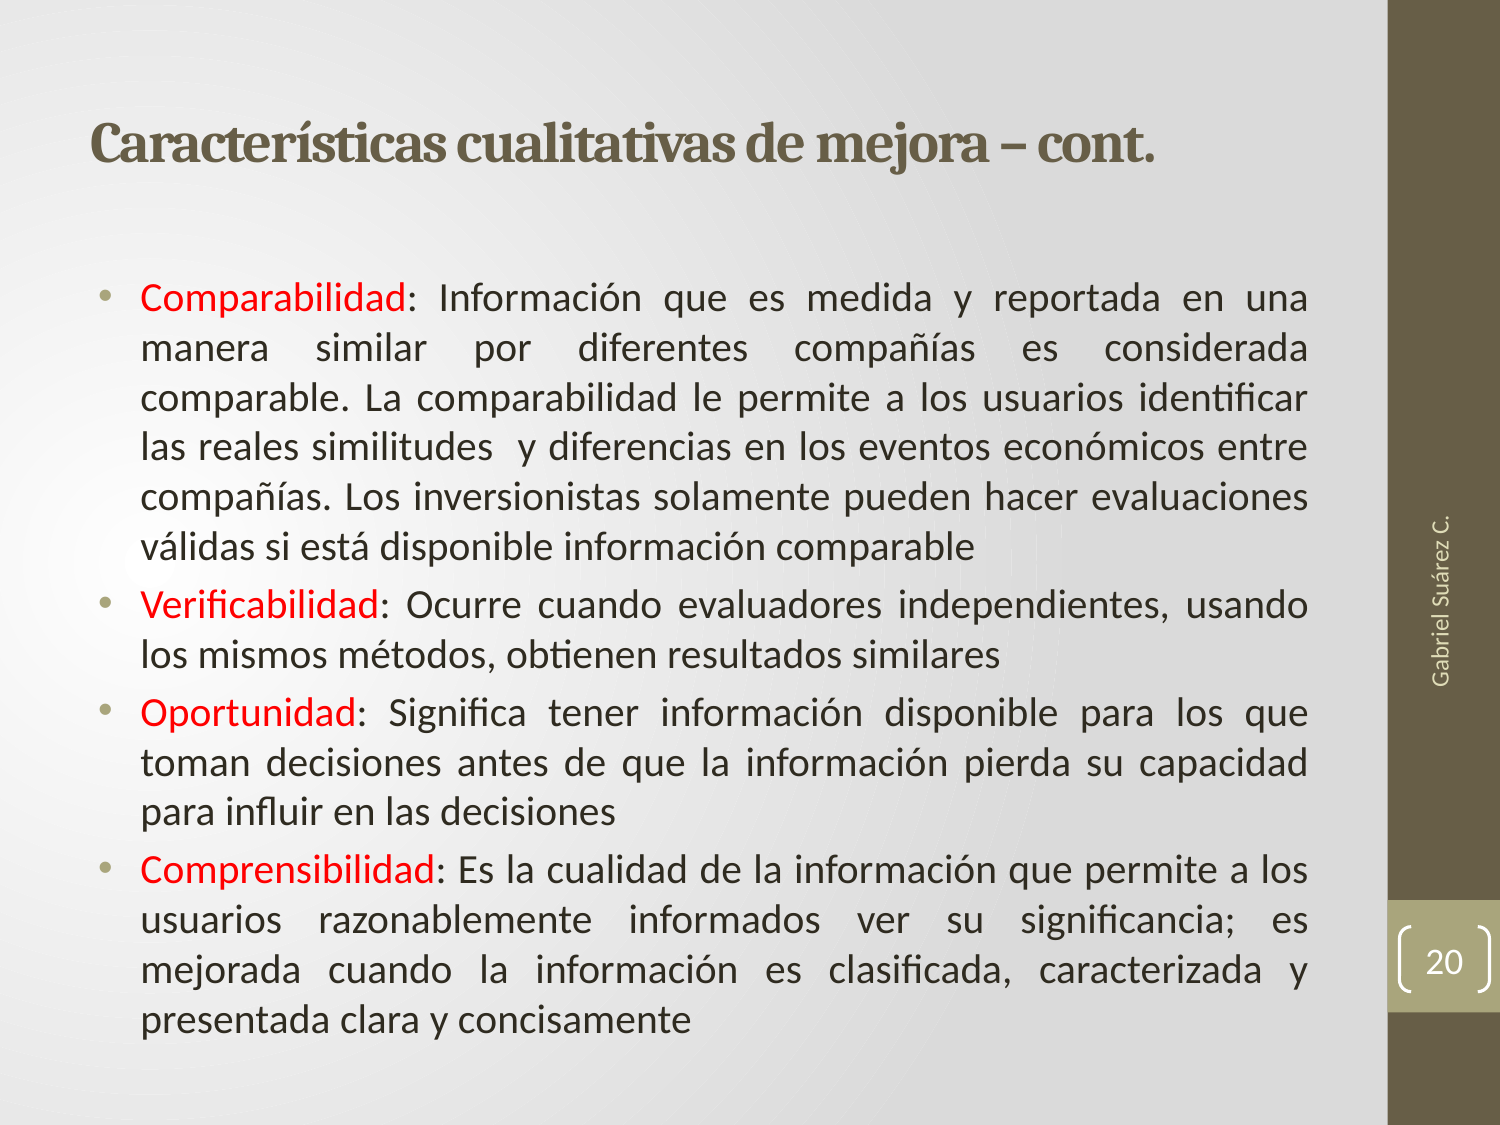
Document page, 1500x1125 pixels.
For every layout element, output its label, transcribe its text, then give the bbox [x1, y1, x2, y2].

list Comparabilidad: Información que es medida y reportada en una manera similar por diferentes compañías es considerada comparable. La comparabilidad le permite a los usuarios identificar las reales similitudes y diferencias en los eventos económicos entre compañías. Los inversionistas solamente pueden hacer evaluaciones válidas si está disponible información comparable Verificabilidad: Ocurre cuando evaluadores independientes, usando los mismos métodos, obtienen resultados similares Oportunidad: Significa tener información disponible para los que toman decisiones antes de que la información pierda su capacidad para influir en las decisiones Comprensibilidad: Es la cualidad de la información que permite a los usuarios razonablemente informados ver su significancia; es mejorada cuando la información es clasificada, caracterizada y presentada clara y concisamente [75, 262, 1325, 1050]
footer Gabriel Suárez C. [1408, 500, 1469, 889]
title Características cualitativas de mejora – cont. [75, 45, 1325, 233]
slide_number 20 [1397, 925, 1492, 994]
